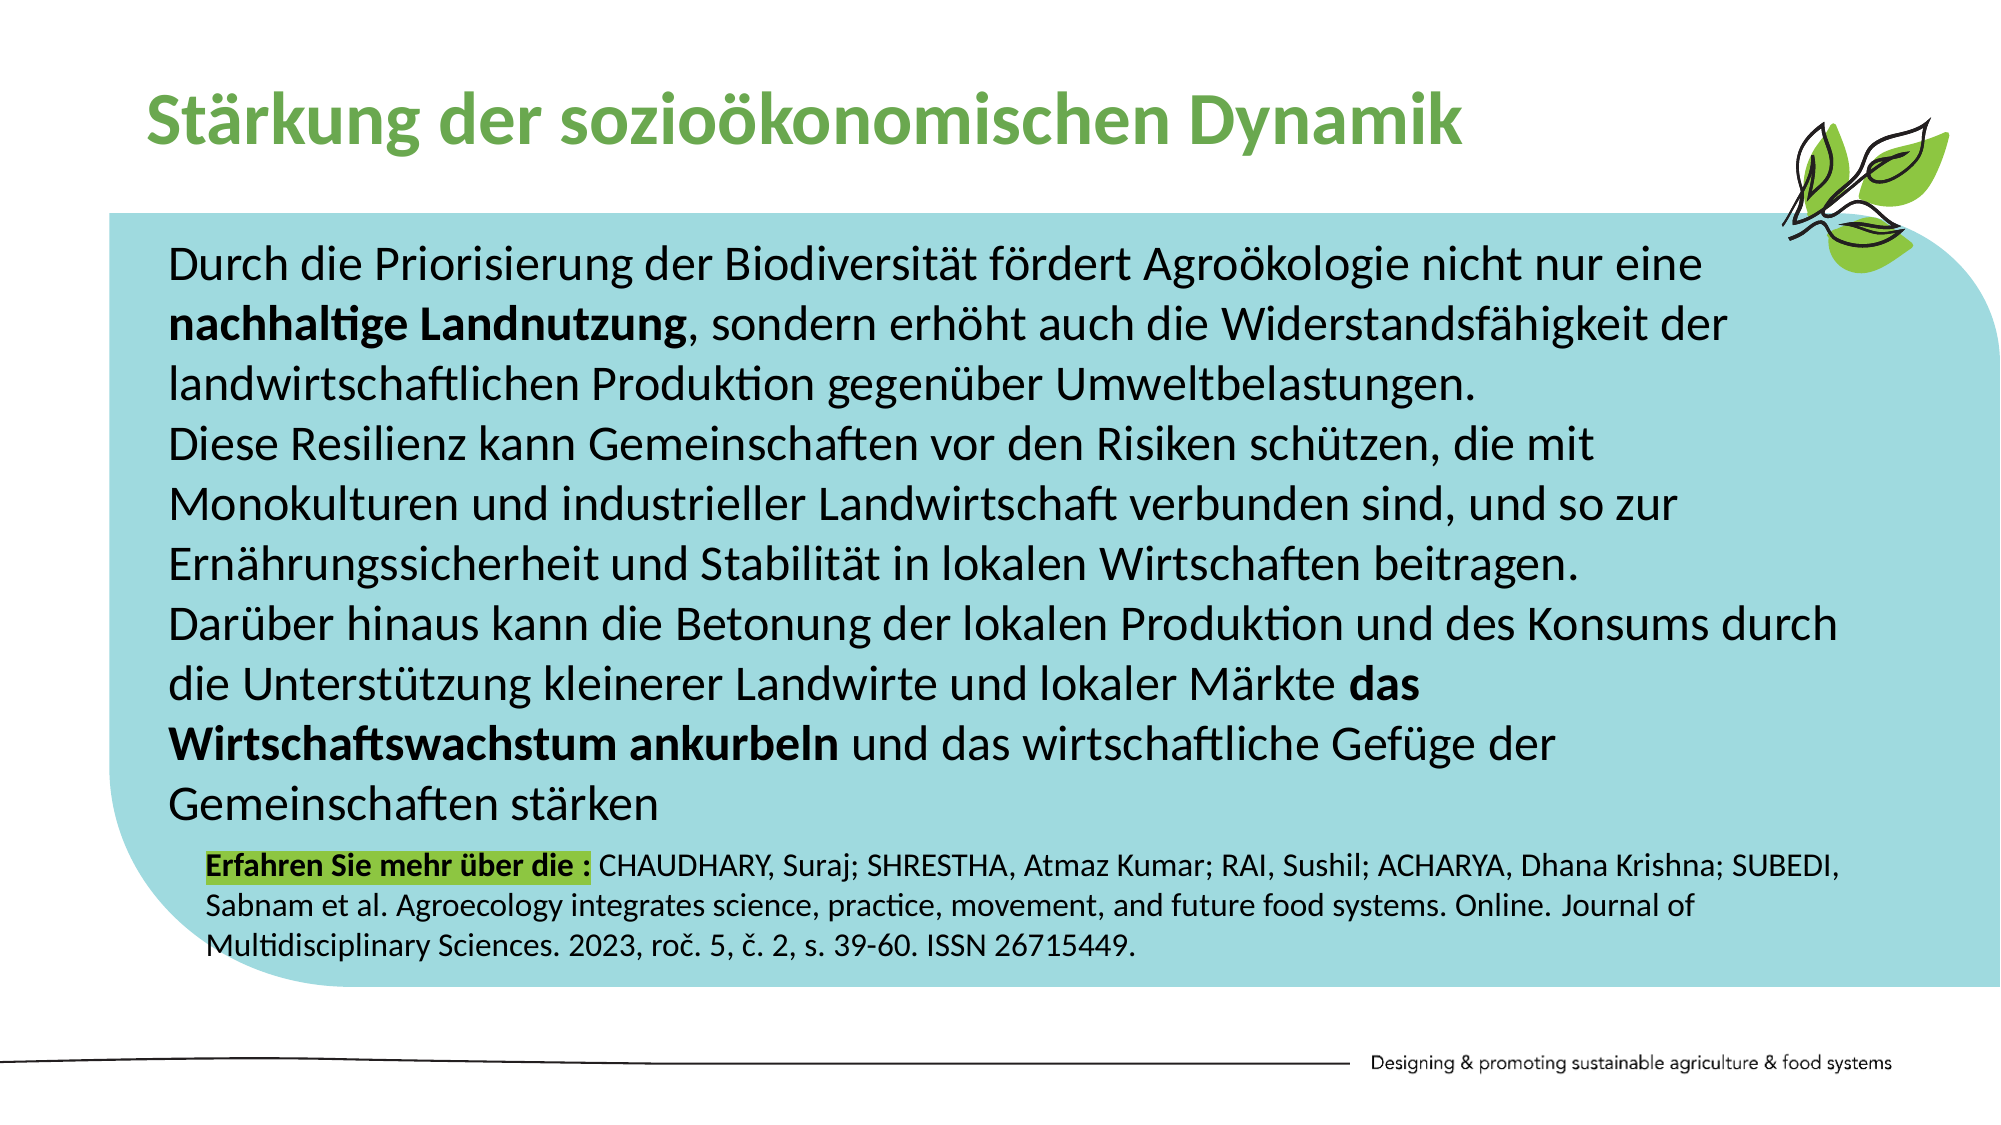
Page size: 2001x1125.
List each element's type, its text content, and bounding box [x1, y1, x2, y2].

list Durch die Priorisierung der Biodiversität fördert Agroökologie nicht nur eine nachhaltige Landnutzung, sondern erhöht auch die Widerstandsfähigkeit der landwirtschaftlichen Produktion gegenüber Umweltbelastungen. Diese Resilienz kann Gemeinschaften vor den Risiken schützen, die mit Monokulturen und industrieller Landwirtschaft verbunden sind, und so zur Ernährungssicherheit und Stabilität in lokalen Wirtschaften beitragen. Darüber hinaus kann die Betonung der lokalen Produktion und des Konsums durch die Unterstützung kleinerer Landwirte und lokaler Märkte das Wirtschaftswachstum ankurbeln und das wirtschaftliche Gefüge der Gemeinschaften stärken Erfahren Sie mehr über die : CHAUDHARY, Suraj; SHRESTHA, Atmaz Kumar; RAI, Sushil; ACHARYA, Dhana Krishna; SUBEDI, Sabnam et al. Agroecology integrates science, practice, movement, and future food systems. Online. Journal of Multidisciplinary Sciences. 2023, roč. 5, č. 2, s. 39-60. ISSN 26715449. [153, 222, 1873, 915]
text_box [1790, 90, 1948, 282]
picture [1332, 1045, 1914, 1088]
list Stärkung der sozioökonomischen Dynamik [130, 72, 1869, 205]
